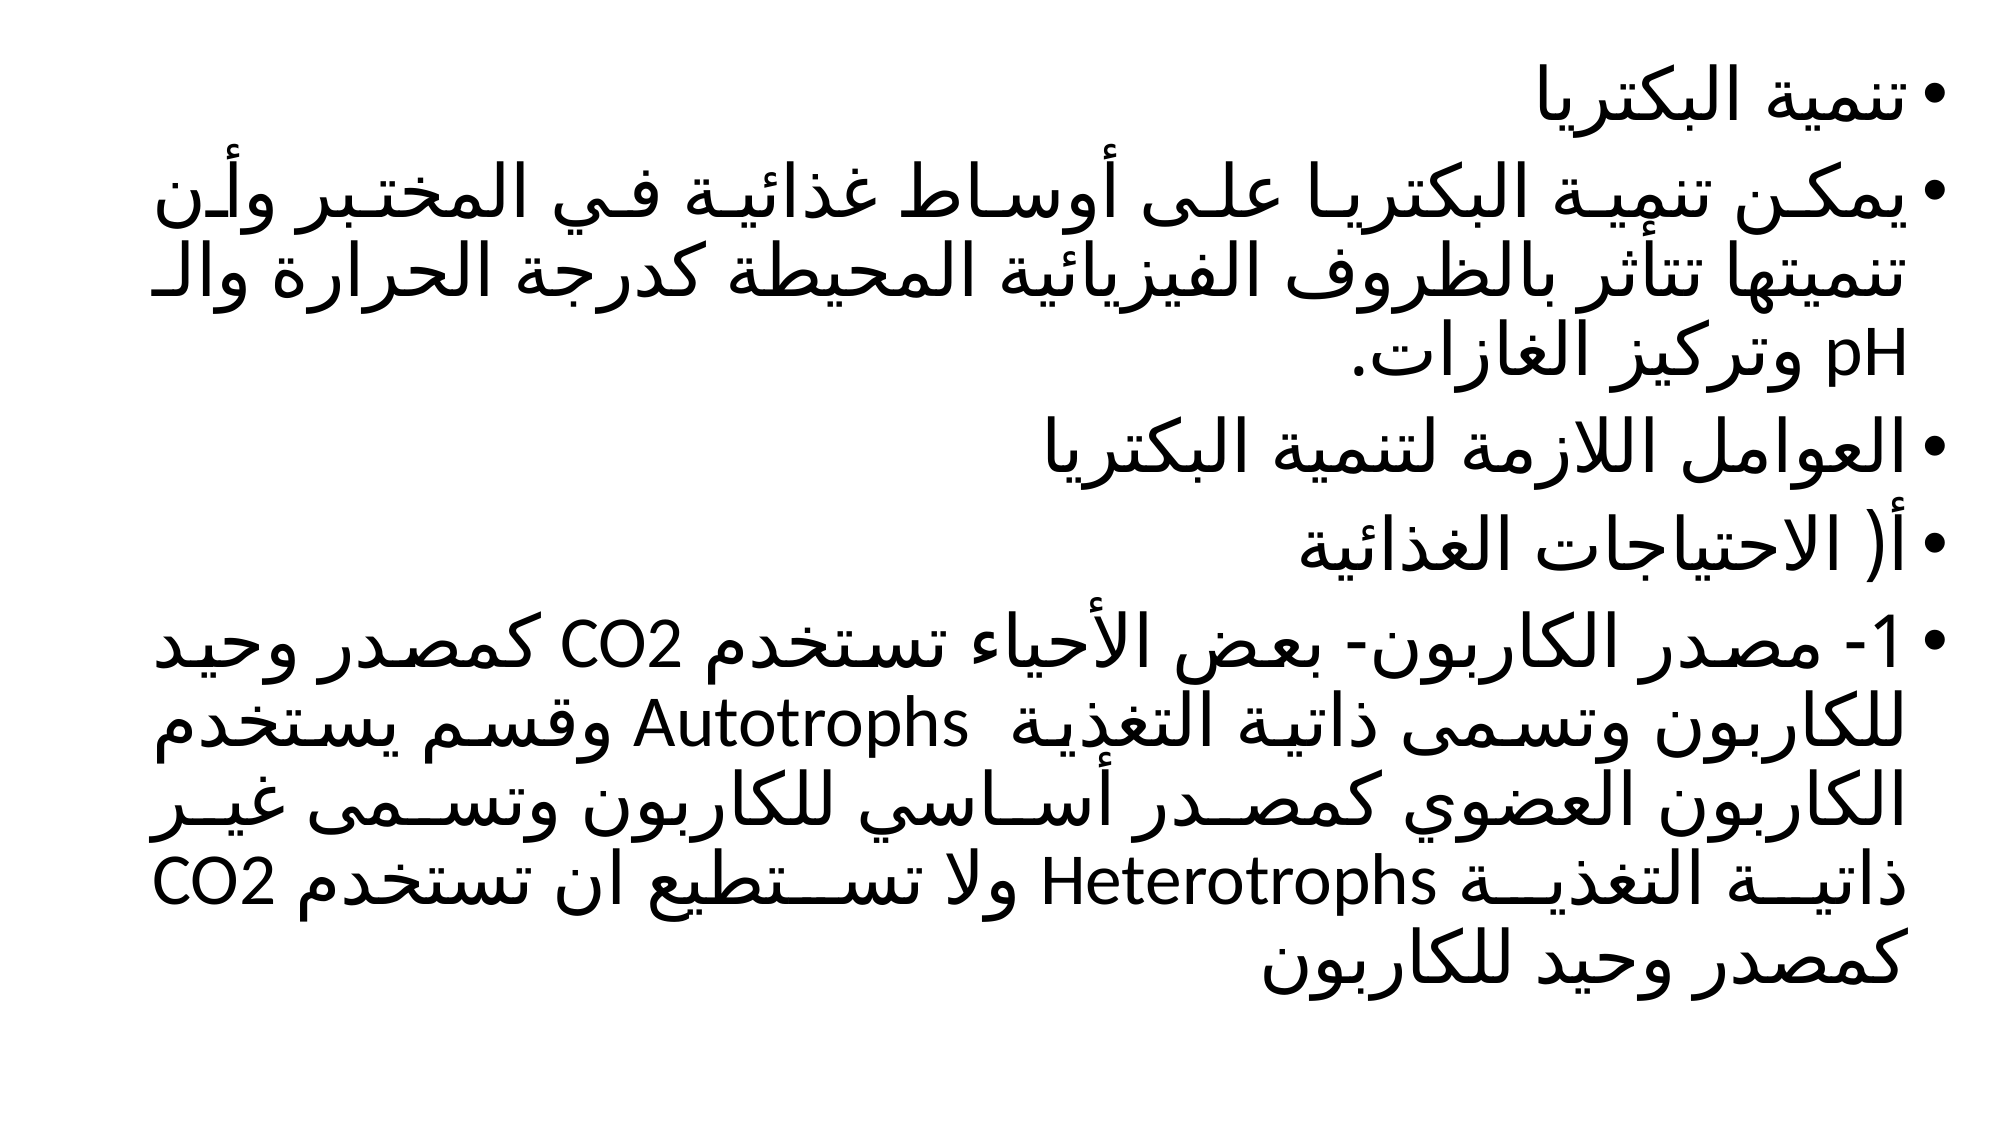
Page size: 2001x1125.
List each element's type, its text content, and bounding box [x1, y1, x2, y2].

list تنمية البكتريا يمكن تنمية البكتريا على أوساط غذائية في المختبر وأن تنميتها تتأثر بالظروف الفيزيائية المحيطة كدرجة الحرارة والـ pH وتركيز الغازات. العوامل اللازمة لتنمية البكتريا أ( الاحتياجات الغذائية 1- مصدر الكاربون- بعض الأحياء تستخدم CO2 كمصدر وحيد للكاربون وتسمى ذاتية التغذية Autotrophs وقسم يستخدم الكاربون العضوي كمصدر أساسي للكاربون وتسمى غير ذاتية التغذية Heterotrophs ولا تستطيع ان تستخدم CO2 كمصدر وحيد للكاربون [137, 49, 1960, 1014]
